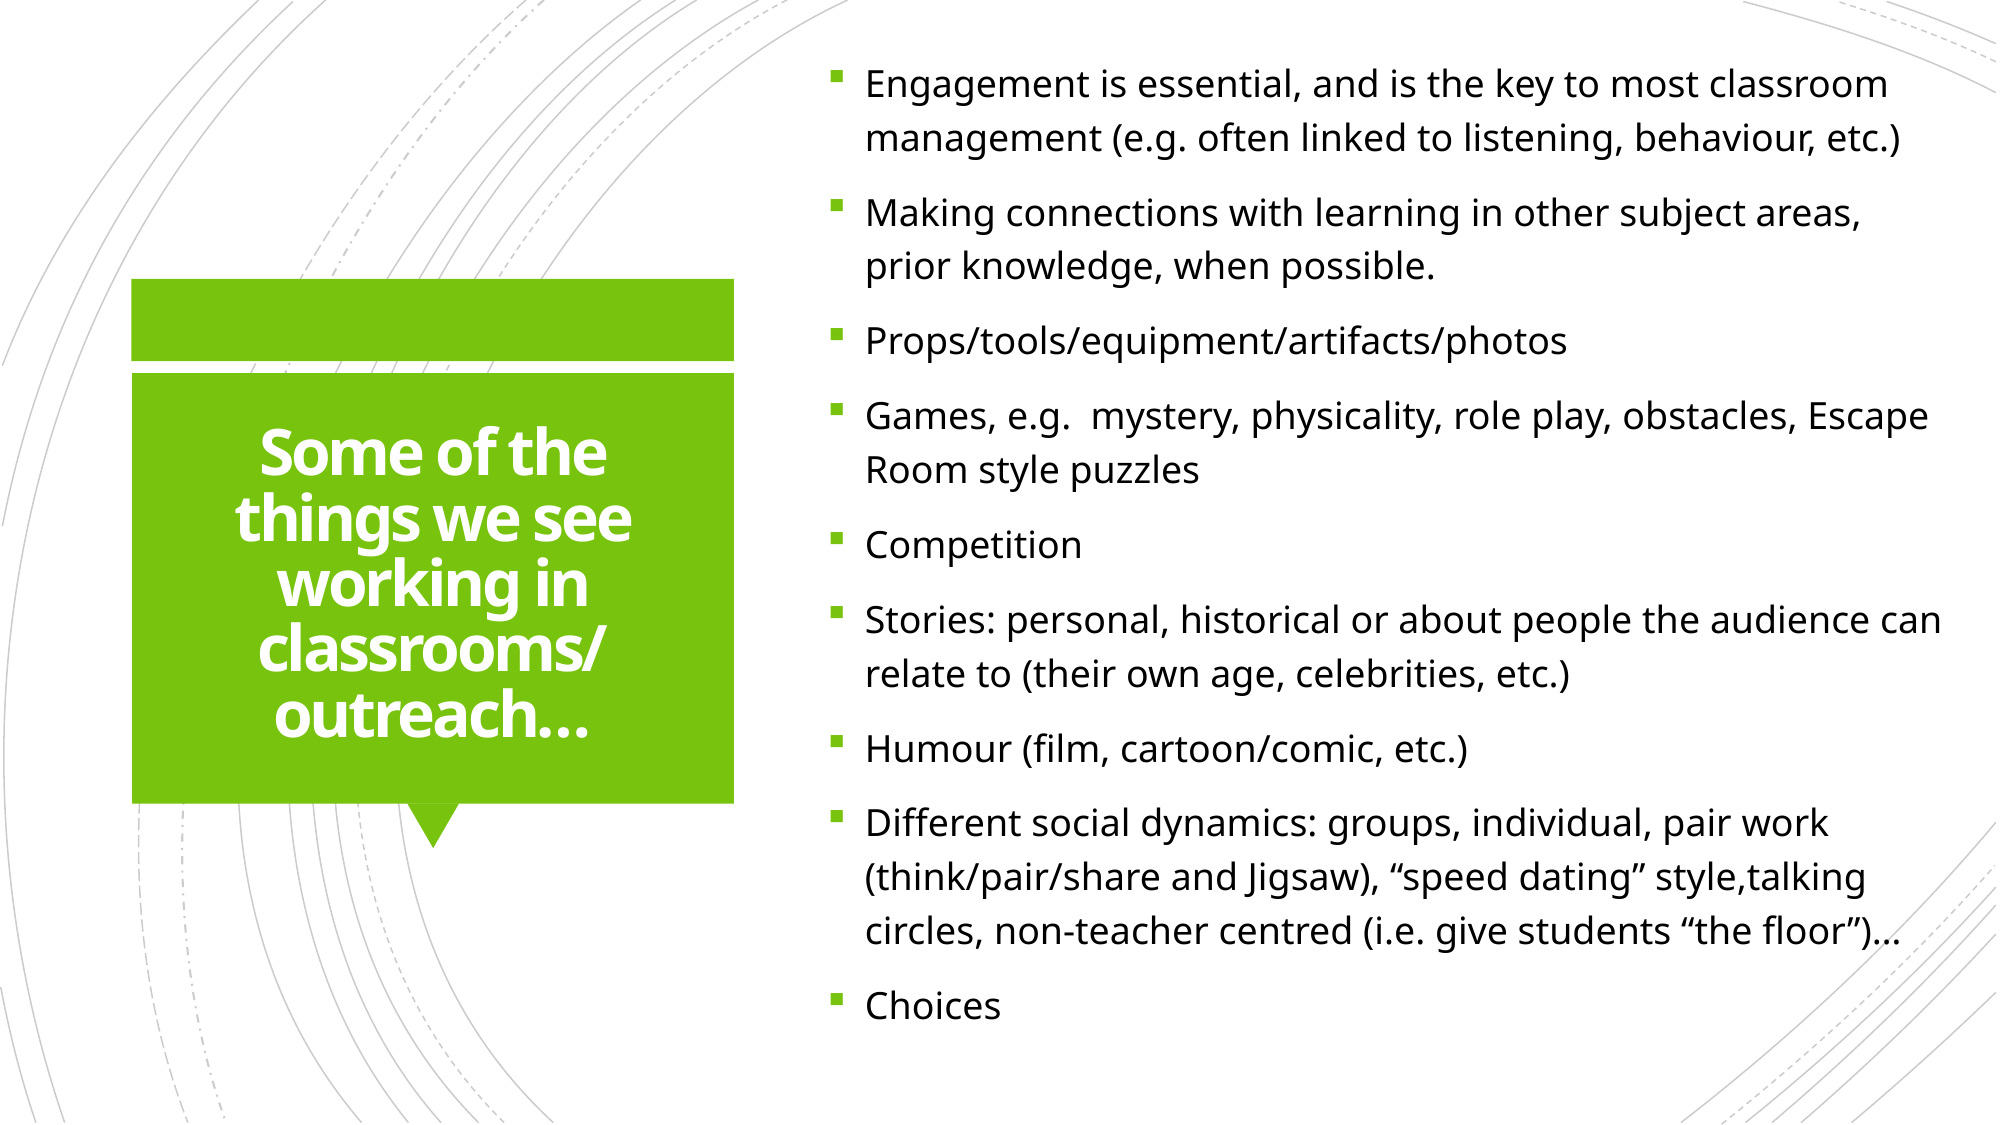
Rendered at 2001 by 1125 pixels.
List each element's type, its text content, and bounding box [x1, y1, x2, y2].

list Engagement is essential, and is the key to most classroom management (e.g. often linked to listening, behaviour, etc.) Making connections with learning in other subject areas, prior knowledge, when possible. Props/tools/equipment/artifacts/photos Games, e.g. mystery, physicality, role play, obstacles, Escape Room style puzzles Competition Stories: personal, historical or about people the audience can relate to (their own age, celebrities, etc.) Humour (film, cartoon/comic, etc.) Different social dynamics: groups, individual, pair work (think/pair/share and Jigsaw), “speed dating” style,talking circles, non-teacher centred (i.e. give students “the floor”)… Choices [812, 43, 1972, 1053]
title Some of the things we see working in classrooms/ outreach… [145, 385, 720, 789]
